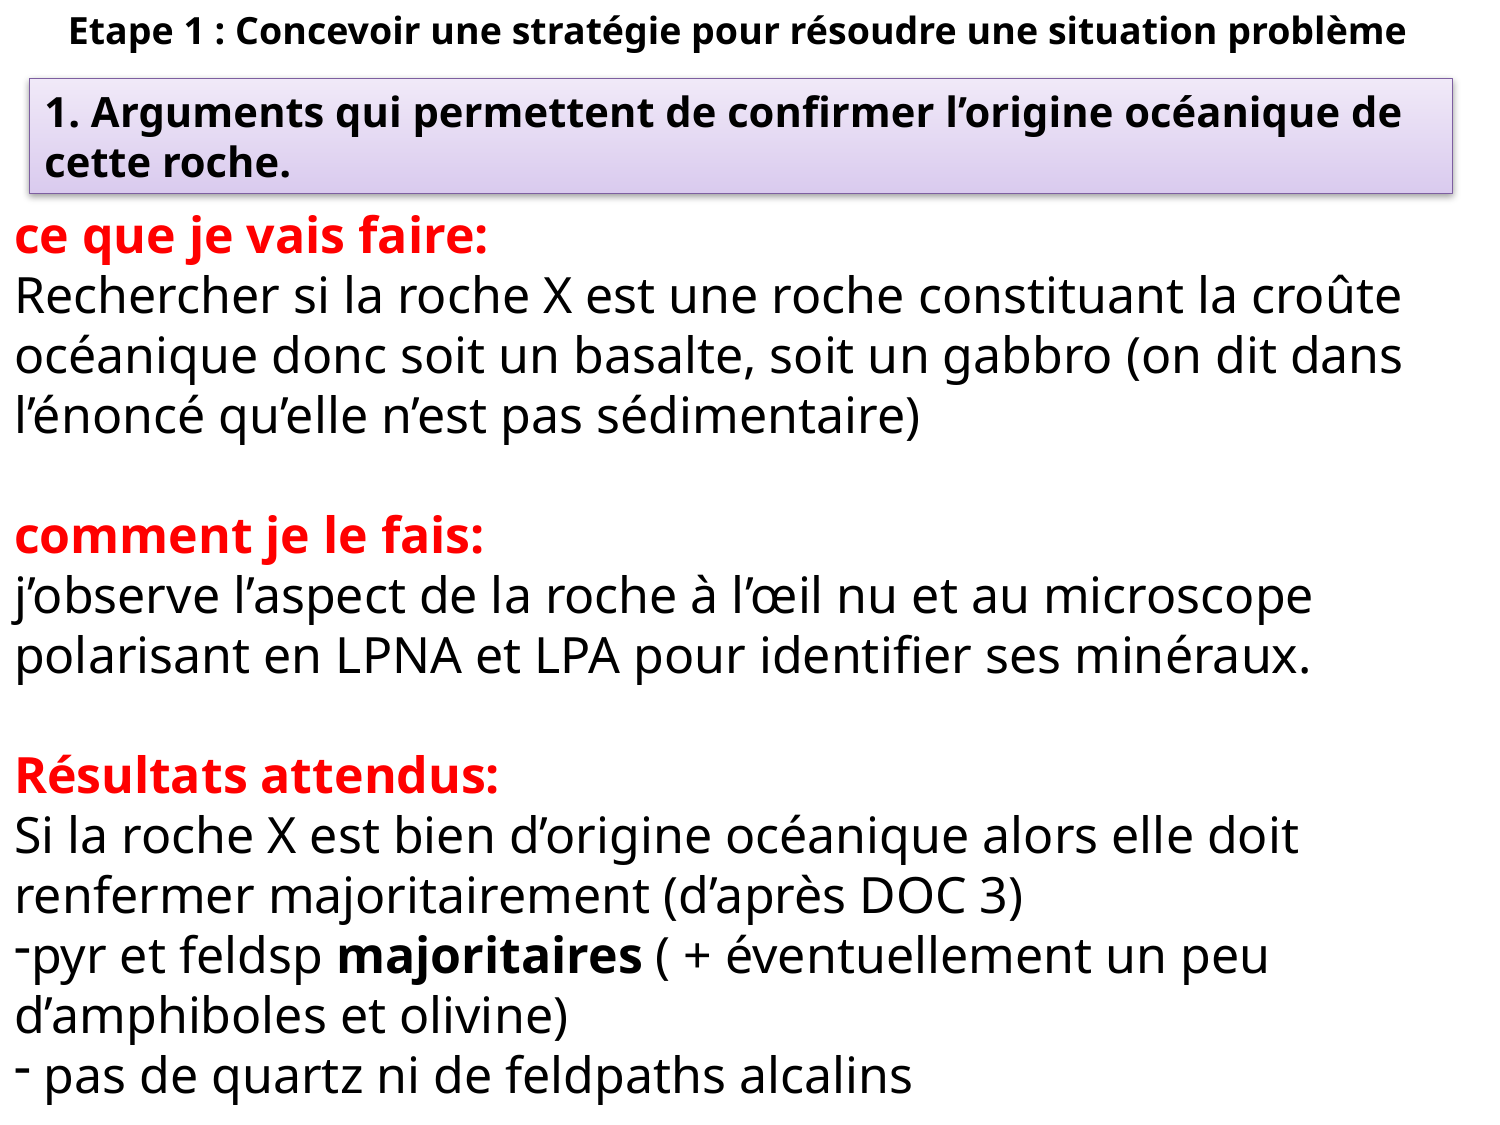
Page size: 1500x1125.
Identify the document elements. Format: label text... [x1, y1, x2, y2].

text_box Etape 1 : Concevoir une stratégie pour résoudre une situation problème [53, 0, 1459, 60]
text_box ce que je vais faire: Rechercher si la roche X est une roche constituant la croûte océanique donc soit un basalte, soit un gabbro (on dit dans l’énoncé qu’elle n’est pas sédimentaire) comment je le fais: j’observe l’aspect de la roche à l’œil nu et au microscope polarisant en LPNA et LPA pour identifier ses minéraux. Résultats attendus: Si la roche X est bien d’origine océanique alors elle doit renfermer majoritairement (d’après DOC 3) pyr et feldsp majoritaires ( + éventuellement un peu d’amphiboles et olivine) pas de quartz ni de feldpaths alcalins [0, 196, 1482, 1111]
text_box 1. Arguments qui permettent de confirmer l’origine océanique de cette roche. [29, 78, 1453, 194]
